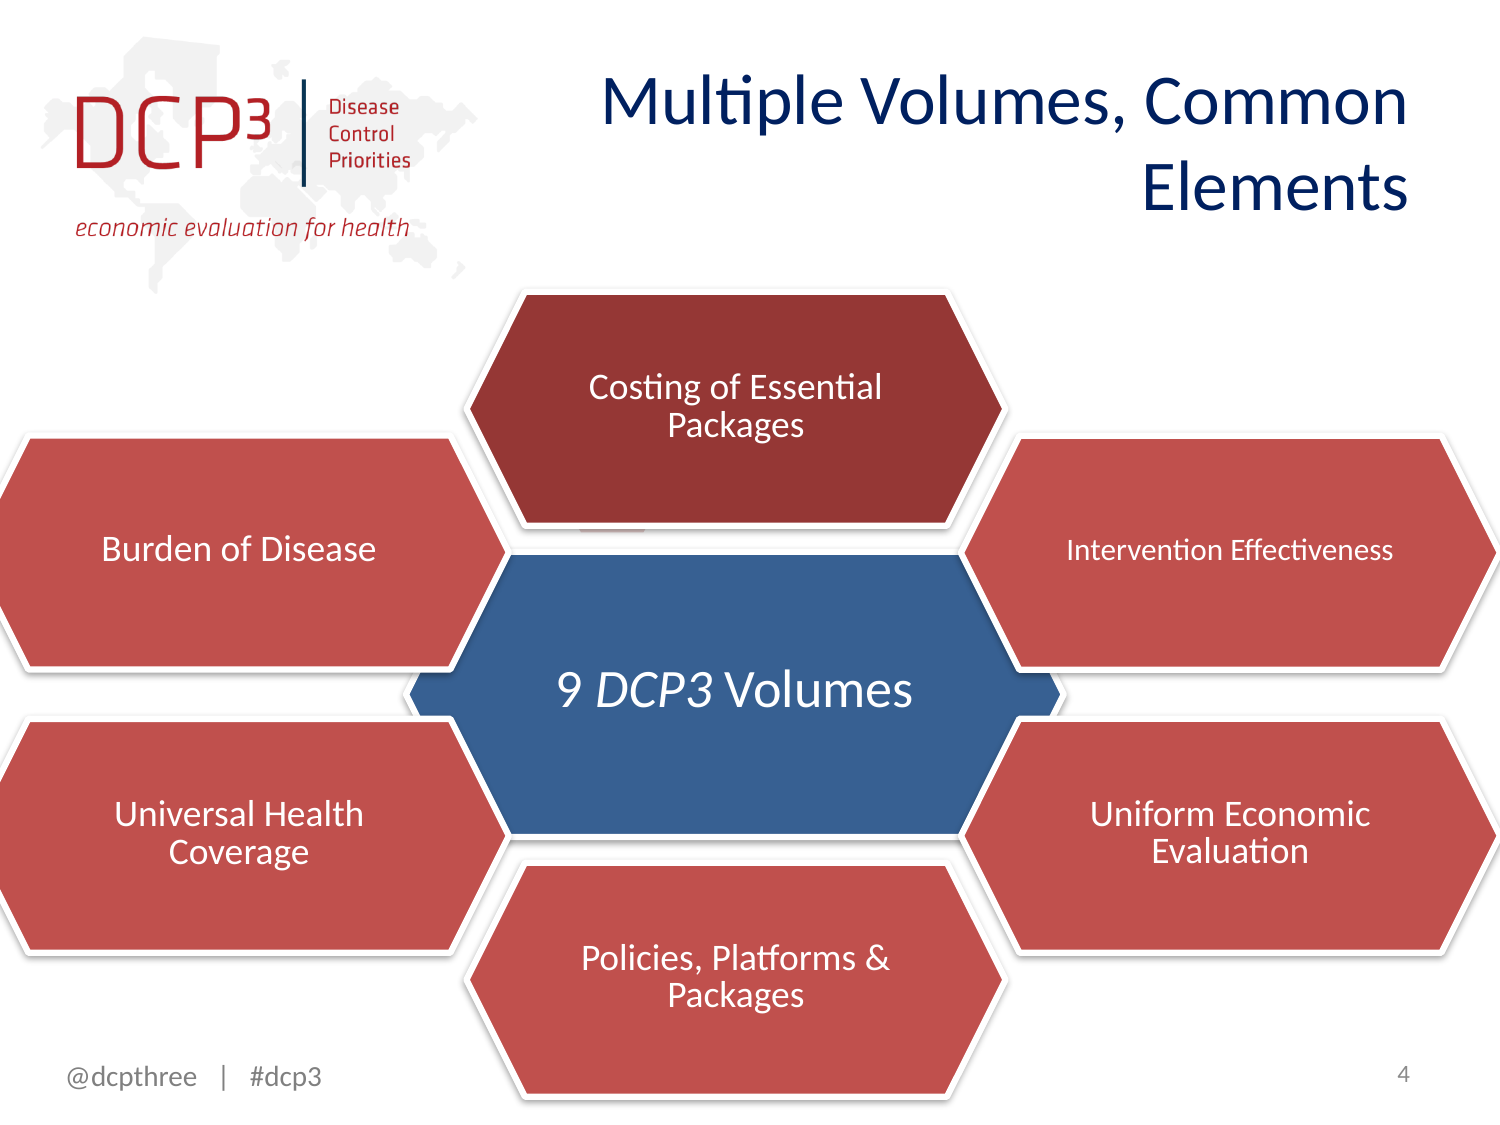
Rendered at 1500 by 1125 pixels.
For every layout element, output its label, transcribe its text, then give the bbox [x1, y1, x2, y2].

title Multiple Volumes, Common Elements [490, 45, 1425, 233]
picture [37, 30, 491, 291]
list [0, 291, 1500, 1097]
